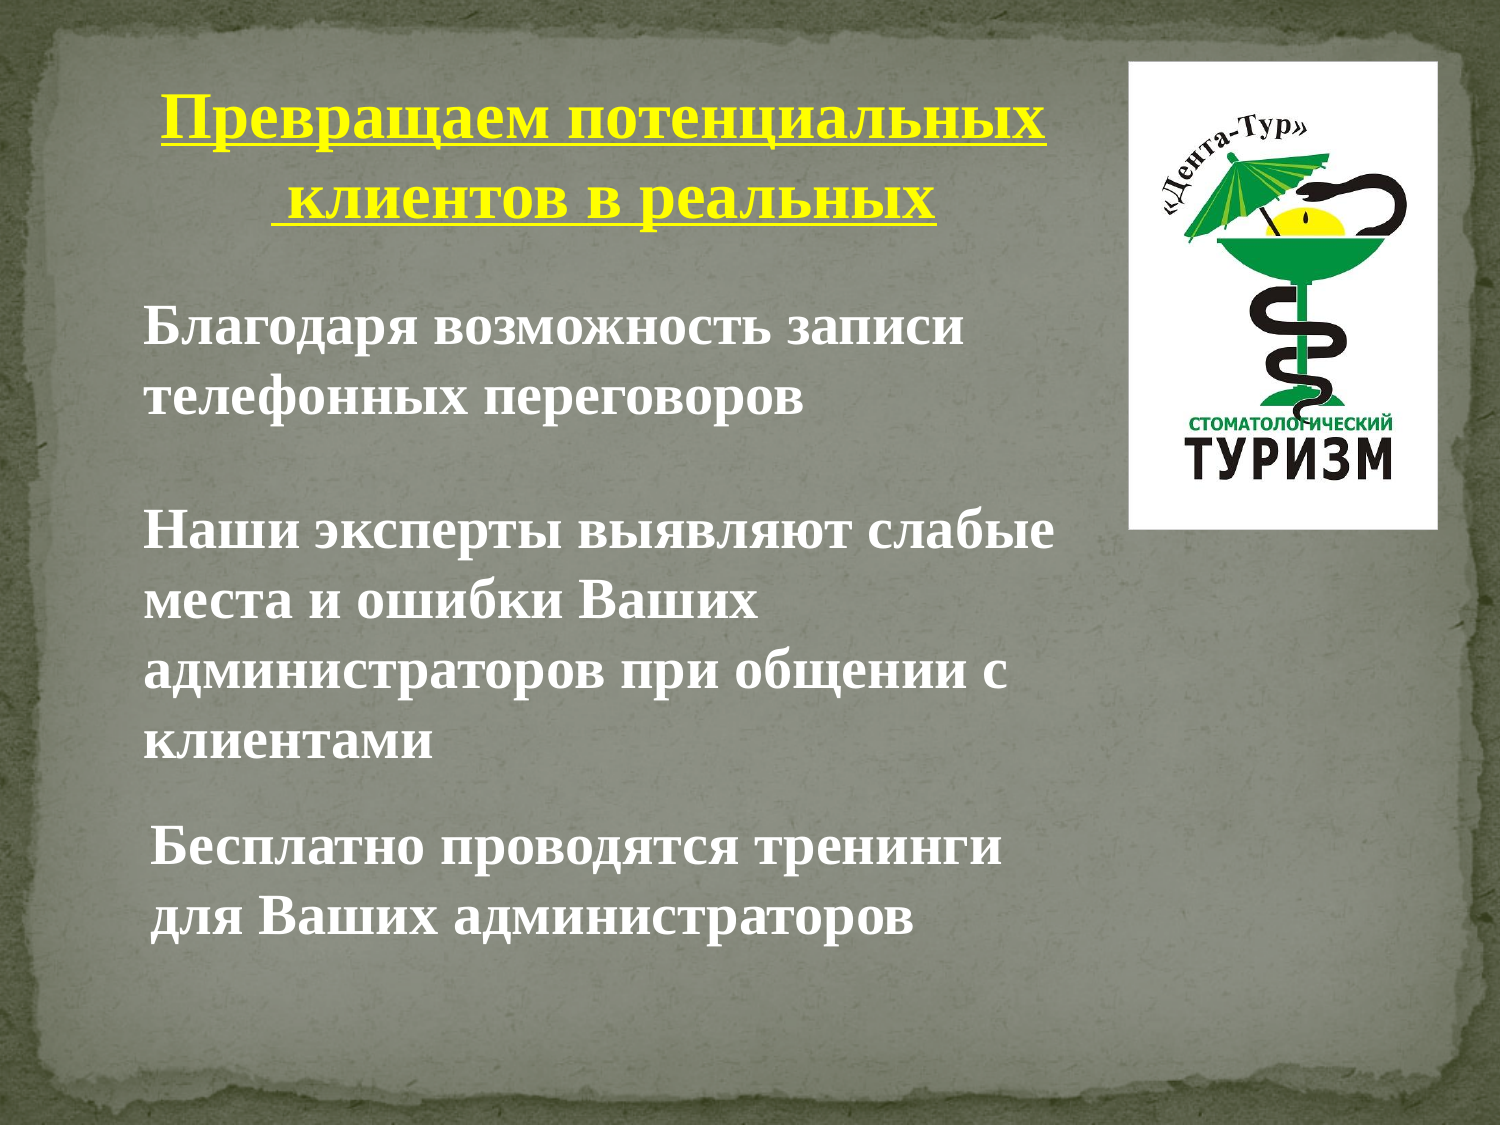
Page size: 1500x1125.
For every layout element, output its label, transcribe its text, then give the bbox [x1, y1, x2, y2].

text_box Бесплатно проводятся тренинги для Ваших администраторов [135, 798, 1088, 954]
picture [1128, 61, 1438, 530]
text_box Превращаем потенциальных клиентов в реальных [57, 64, 1119, 240]
text_box Благодаря возможность записи телефонных переговоров [129, 278, 1081, 434]
text_box Наши эксперты выявляют слабые места и ошибки Ваших администраторов при общении с клиентами [128, 483, 1081, 778]
